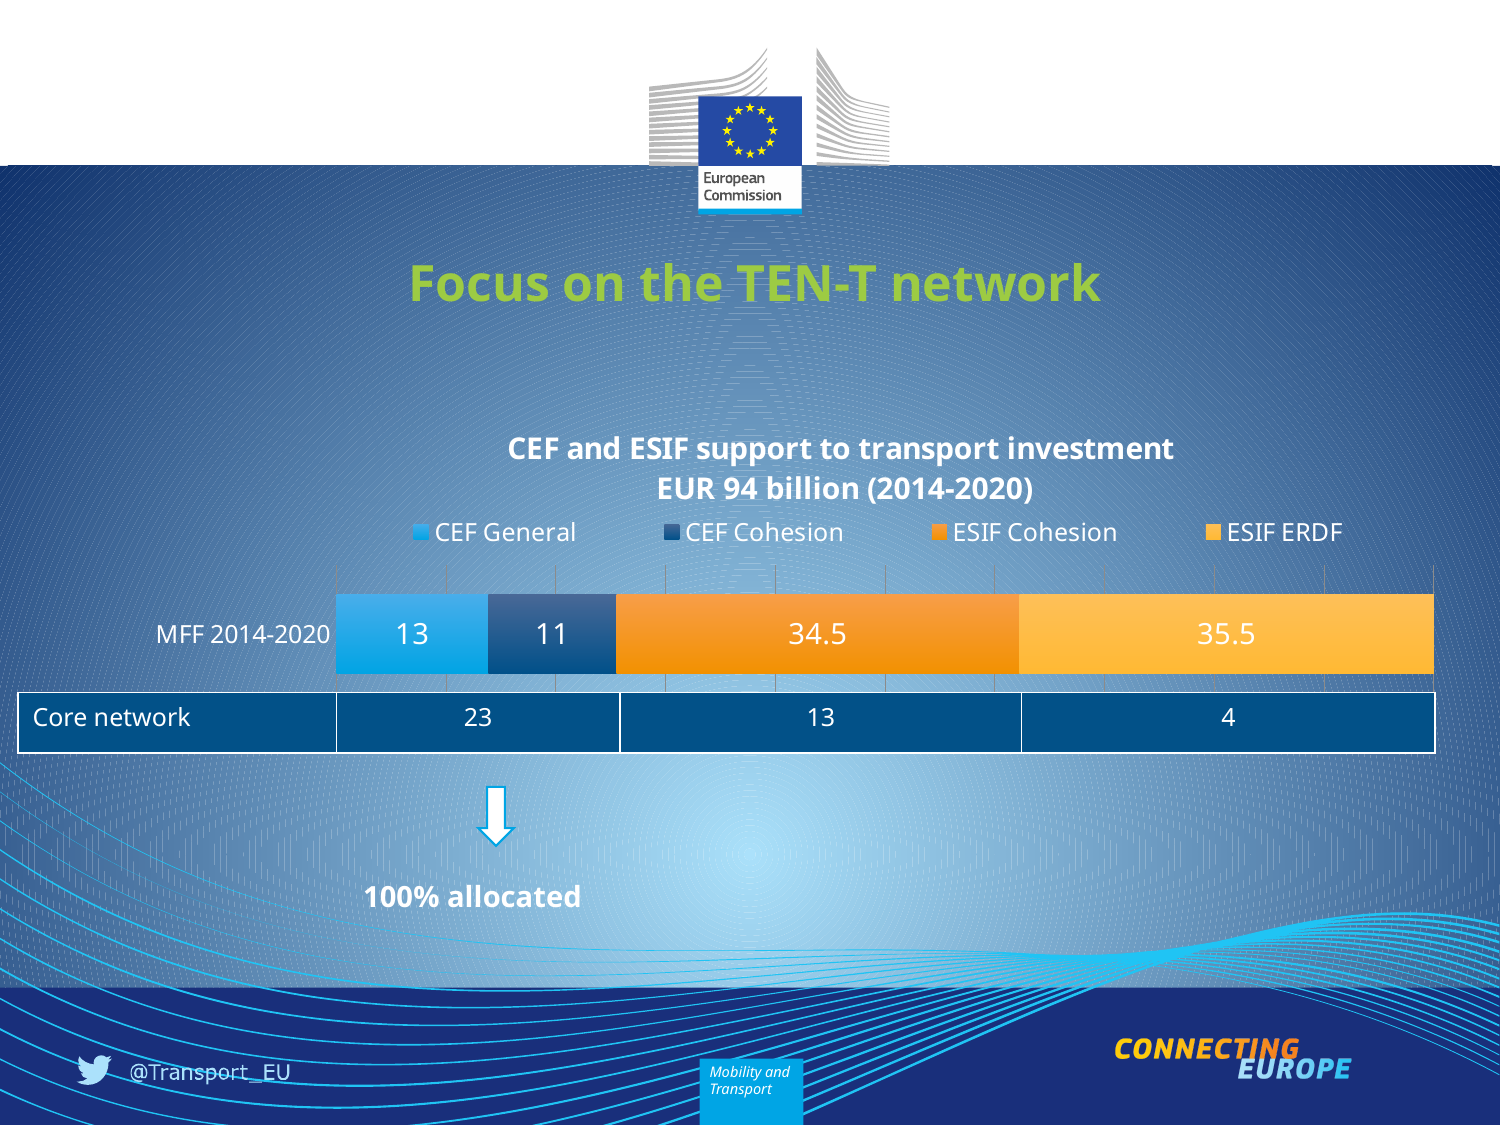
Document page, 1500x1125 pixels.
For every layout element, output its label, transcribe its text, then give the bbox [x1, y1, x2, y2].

title Focus on the TEN-T network [171, 243, 1353, 315]
chart [0, 349, 1500, 1019]
picture [1112, 1036, 1355, 1081]
